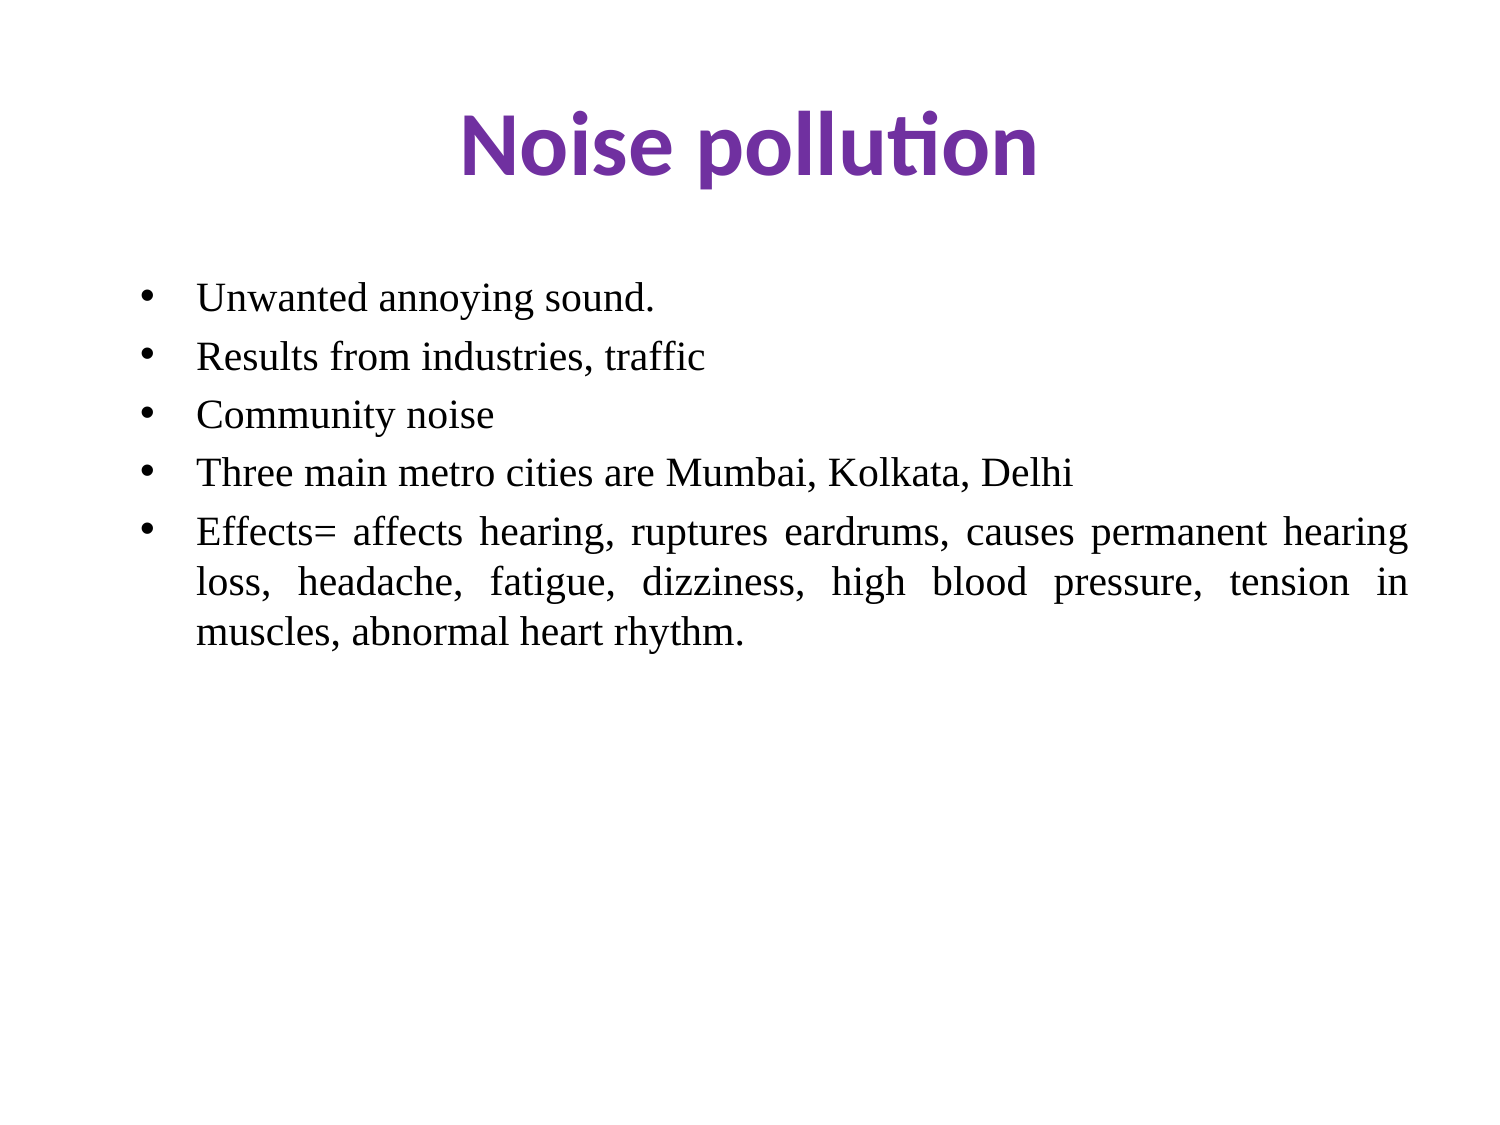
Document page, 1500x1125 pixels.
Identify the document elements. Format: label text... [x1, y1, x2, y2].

title Noise pollution [75, 45, 1425, 233]
list Unwanted annoying sound. Results from industries, traffic Community noise Three main metro cities are Mumbai, Kolkata, Delhi Effects= affects hearing, ruptures eardrums, causes permanent hearing loss, headache, fatigue, dizziness, high blood pressure, tension in muscles, abnormal heart rhythm. [125, 262, 1425, 1005]
